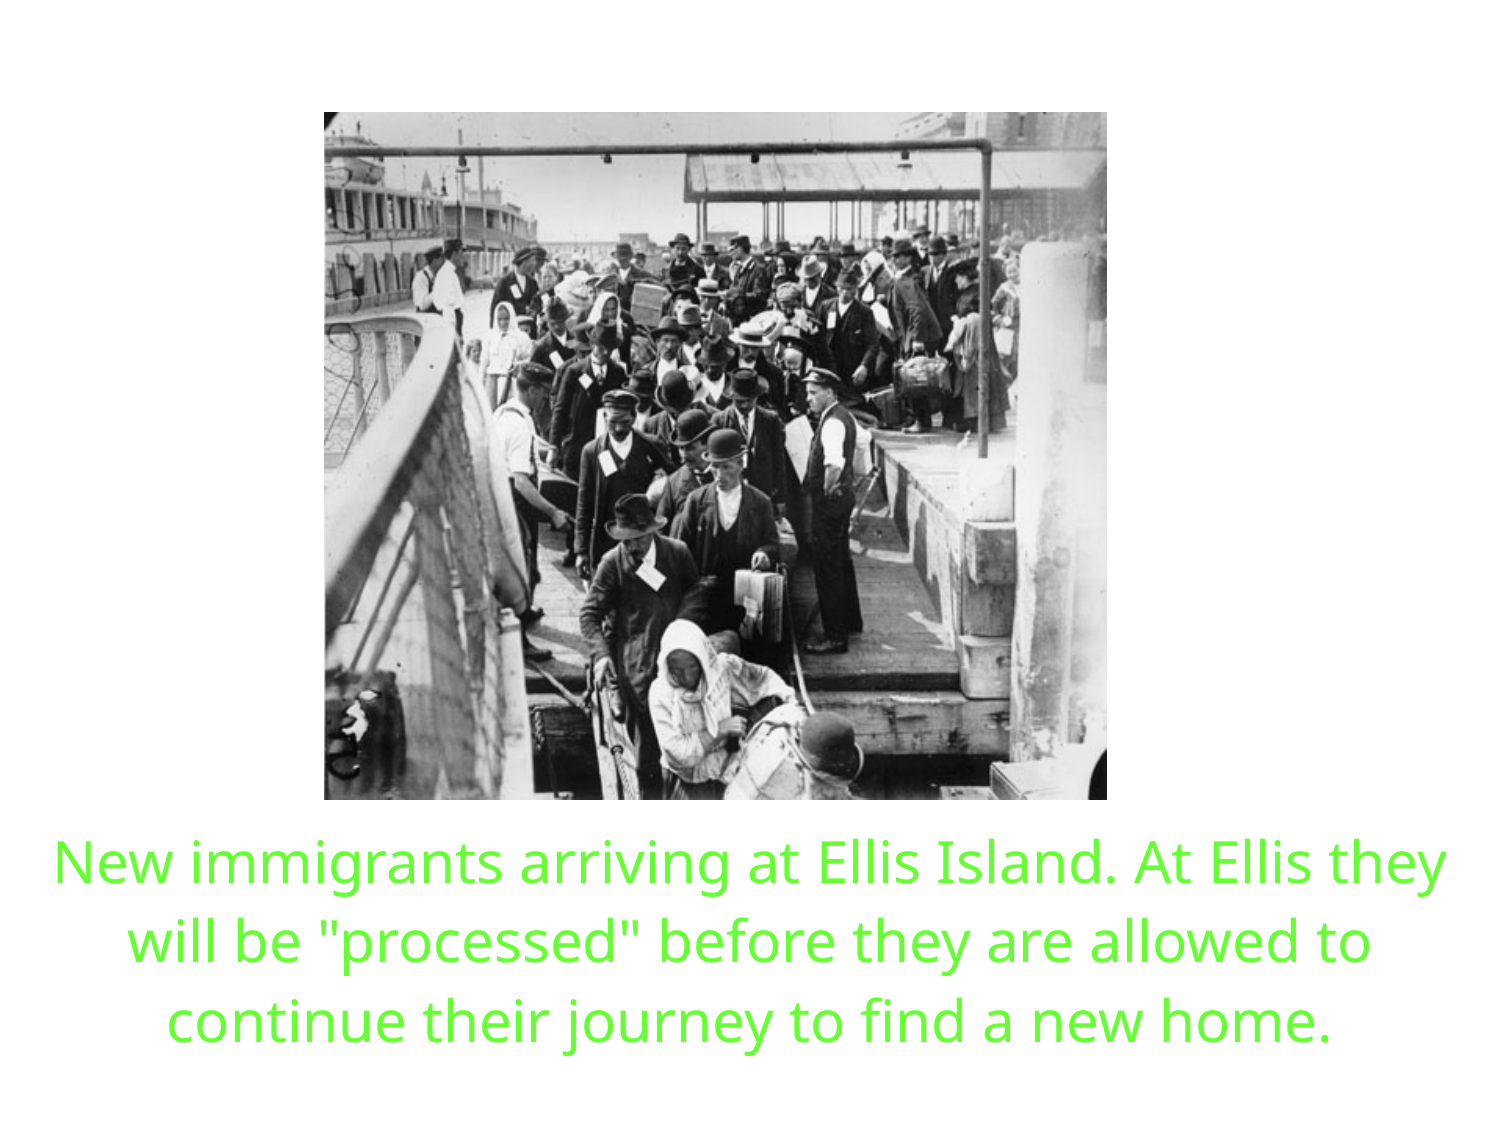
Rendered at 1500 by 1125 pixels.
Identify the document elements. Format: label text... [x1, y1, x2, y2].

table_header [0, 38, 1500, 810]
table_cell New immigrants arriving at Ellis Island. At Ellis they will be "processed" before they are allowed to continue their journey to find a new home. [0, 810, 1500, 1070]
picture [324, 112, 1107, 800]
